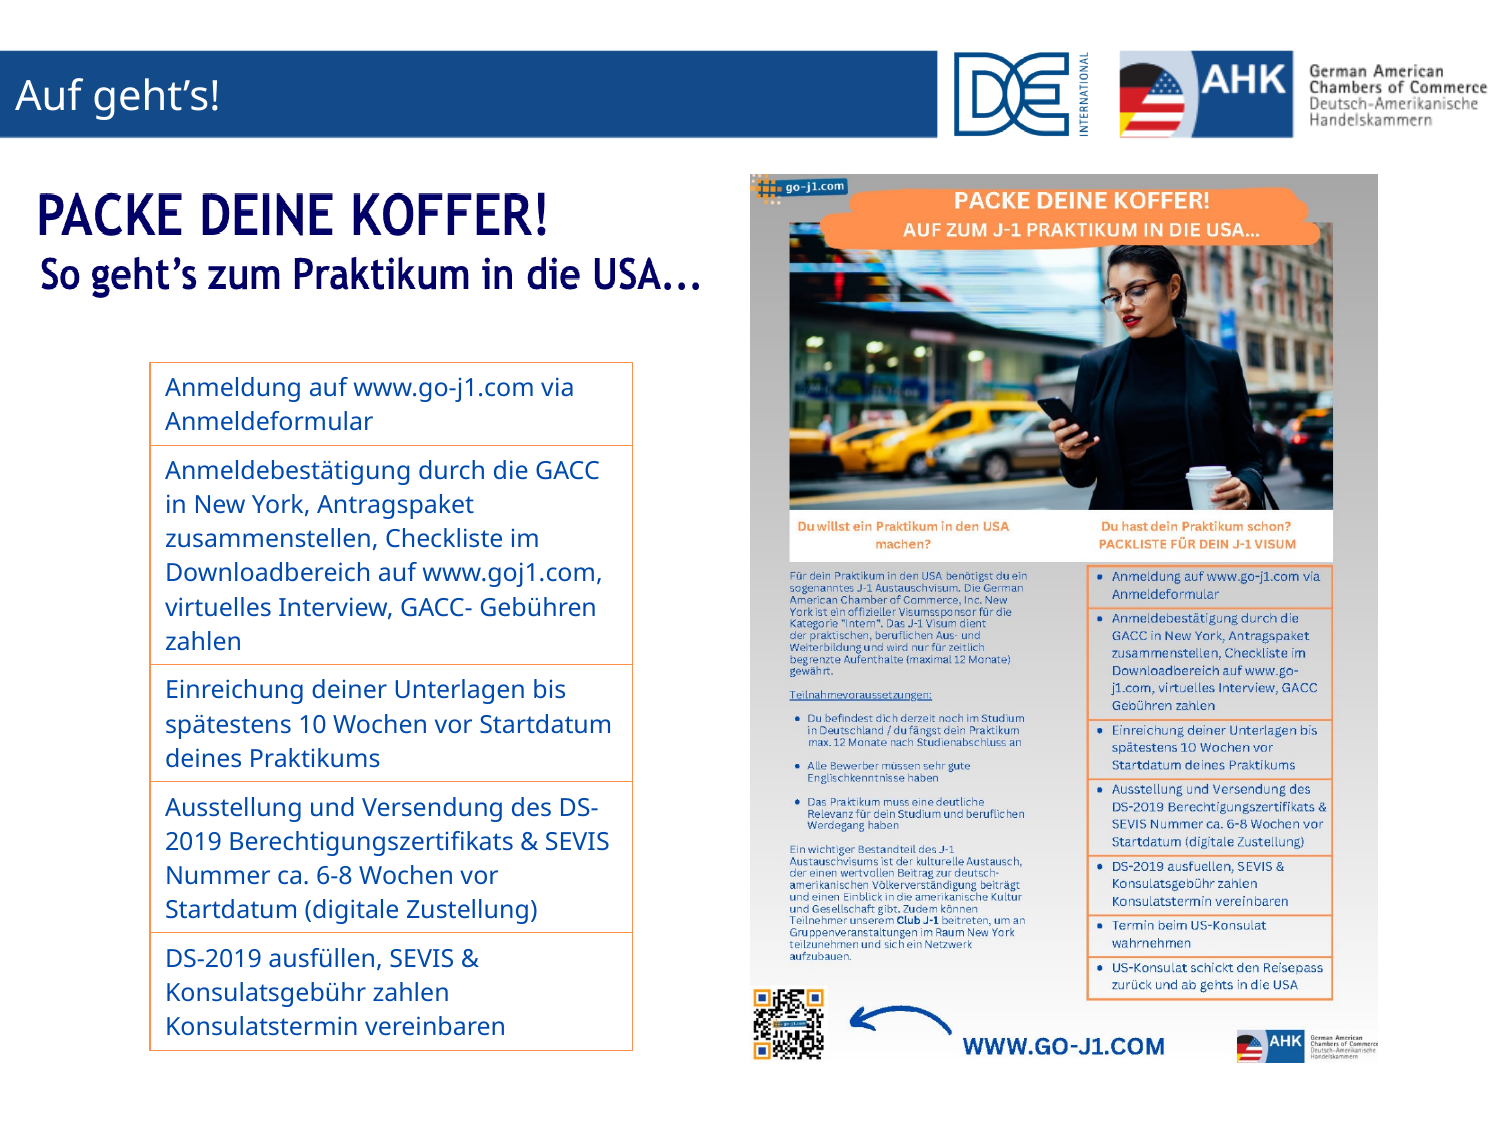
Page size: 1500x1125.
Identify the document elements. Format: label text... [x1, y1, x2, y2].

table_cell Anmeldebestätigung durch die GACC in New York, Antragspaket zusammenstellen, Checkliste im Downloadbereich auf www.goj1.com, virtuelles Interview, GACC- Gebühren zahlen [151, 446, 632, 664]
picture [954, 52, 1088, 140]
picture [0, 0, 1500, 1125]
title Auf geht’s! [0, 50, 938, 138]
table_cell Ausstellung und Versendung des DS-2019 Berechtigungszertifikats & SEVIS Nummer ca. 6-8 Wochen vor Startdatum (digitale Zustellung) [151, 782, 632, 932]
table_cell DS-2019 ausfüllen, SEVIS & Konsulatsgebühr zahlen Konsulatstermin vereinbaren [151, 933, 632, 1050]
table_header Anmeldung auf www.go-j1.com via Anmeldeformular [151, 363, 632, 445]
table_cell Einreichung deiner Unterlagen bis spätestens 10 Wochen vor Startdatum deines Praktikums [151, 665, 632, 781]
